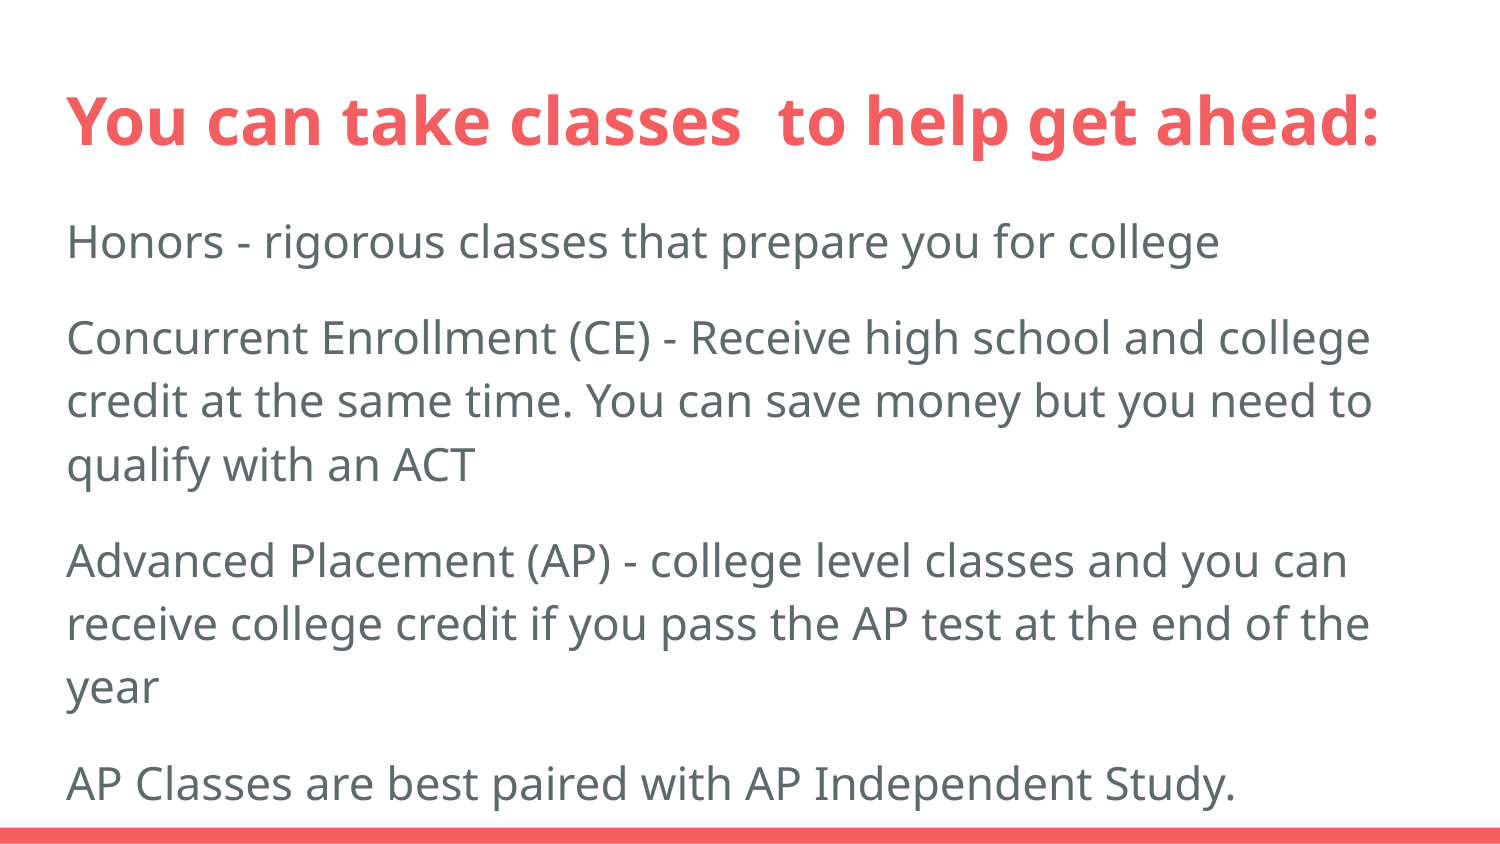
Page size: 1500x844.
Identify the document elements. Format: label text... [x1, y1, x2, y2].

title You can take classes to help get ahead: [51, 64, 1449, 167]
list Honors - rigorous classes that prepare you for college Concurrent Enrollment (CE) - Receive high school and college credit at the same time. You can save money but you need to qualify with an ACT Advanced Placement (AP) - college level classes and you can receive college credit if you pass the AP test at the end of the year AP Classes are best paired with AP Independent Study. [51, 189, 1449, 750]
